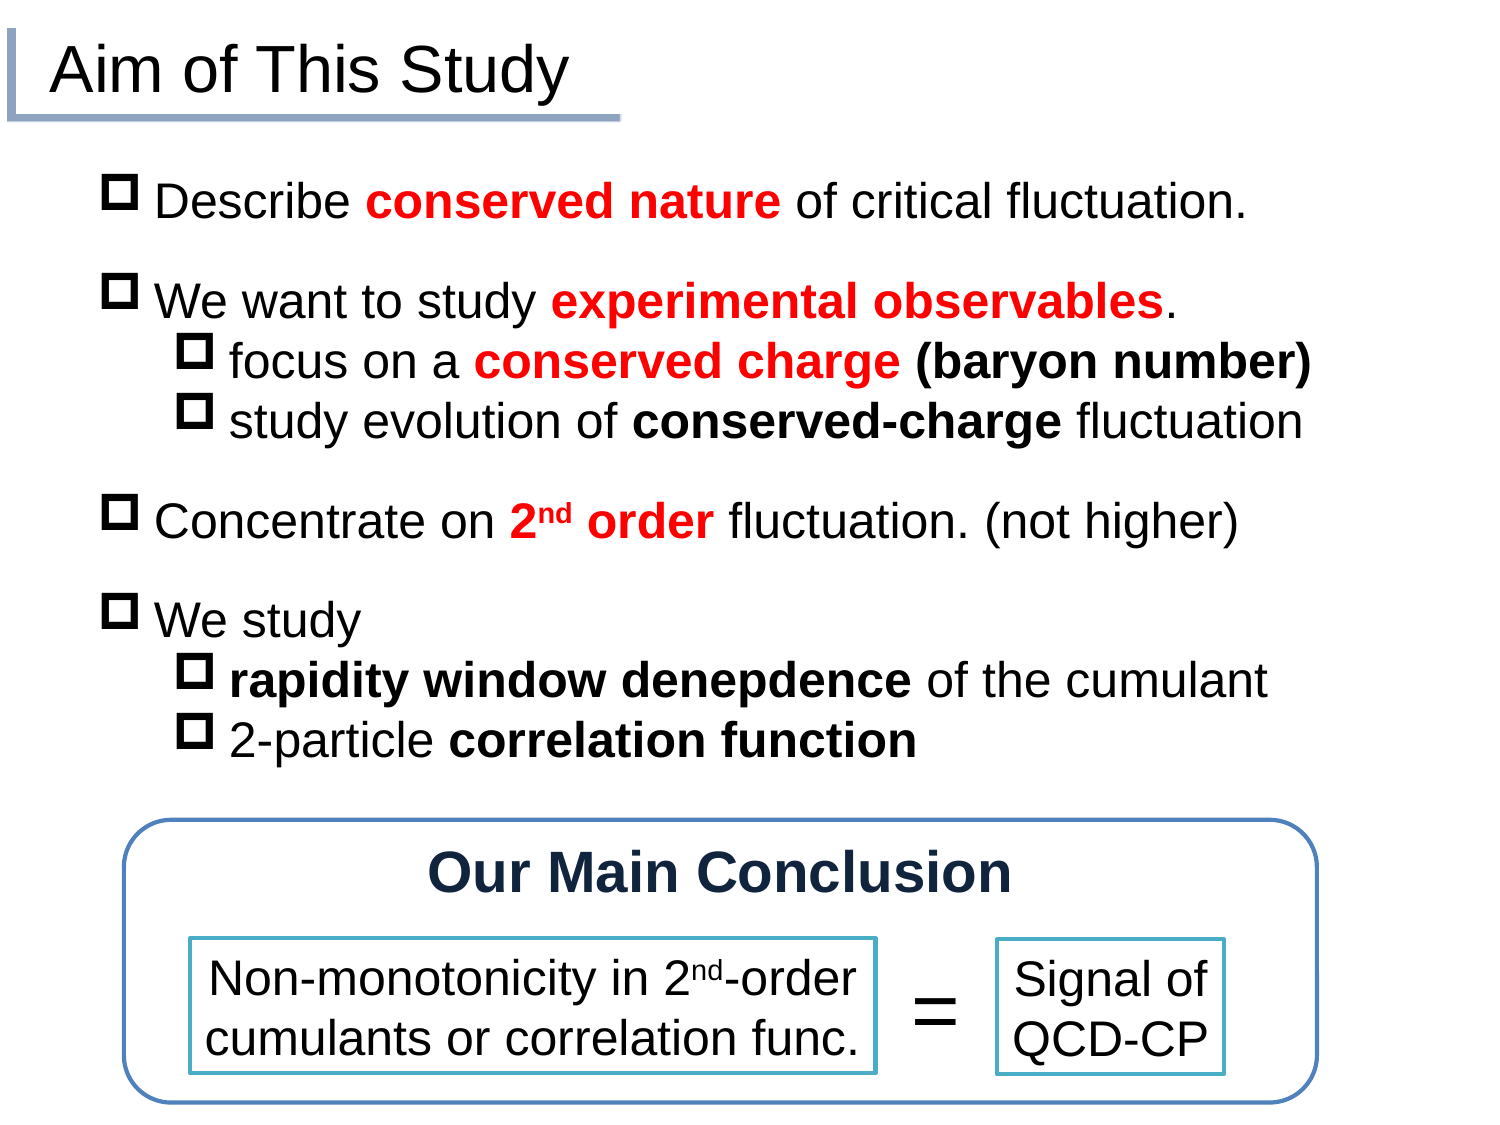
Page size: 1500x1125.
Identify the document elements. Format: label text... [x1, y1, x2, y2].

text_box Our Main Conclusion [412, 826, 1029, 912]
text_box Describe conserved nature of critical fluctuation. We want to study experimental observables. focus on a conserved charge (baryon number) study evolution of conserved-charge fluctuation Concentrate on 2nd order fluctuation. (not higher) We study rapidity window denepdence of the cumulant 2-particle correlation function [82, 160, 1328, 776]
text_box Signal of QCD-CP [995, 937, 1226, 1076]
text_box Non-monotonicity in 2nd-order cumulants or correlation func. [188, 936, 878, 1075]
title Aim of This Study [15, 17, 630, 115]
text_box = [896, 948, 975, 1064]
text_box [121, 817, 1320, 1105]
